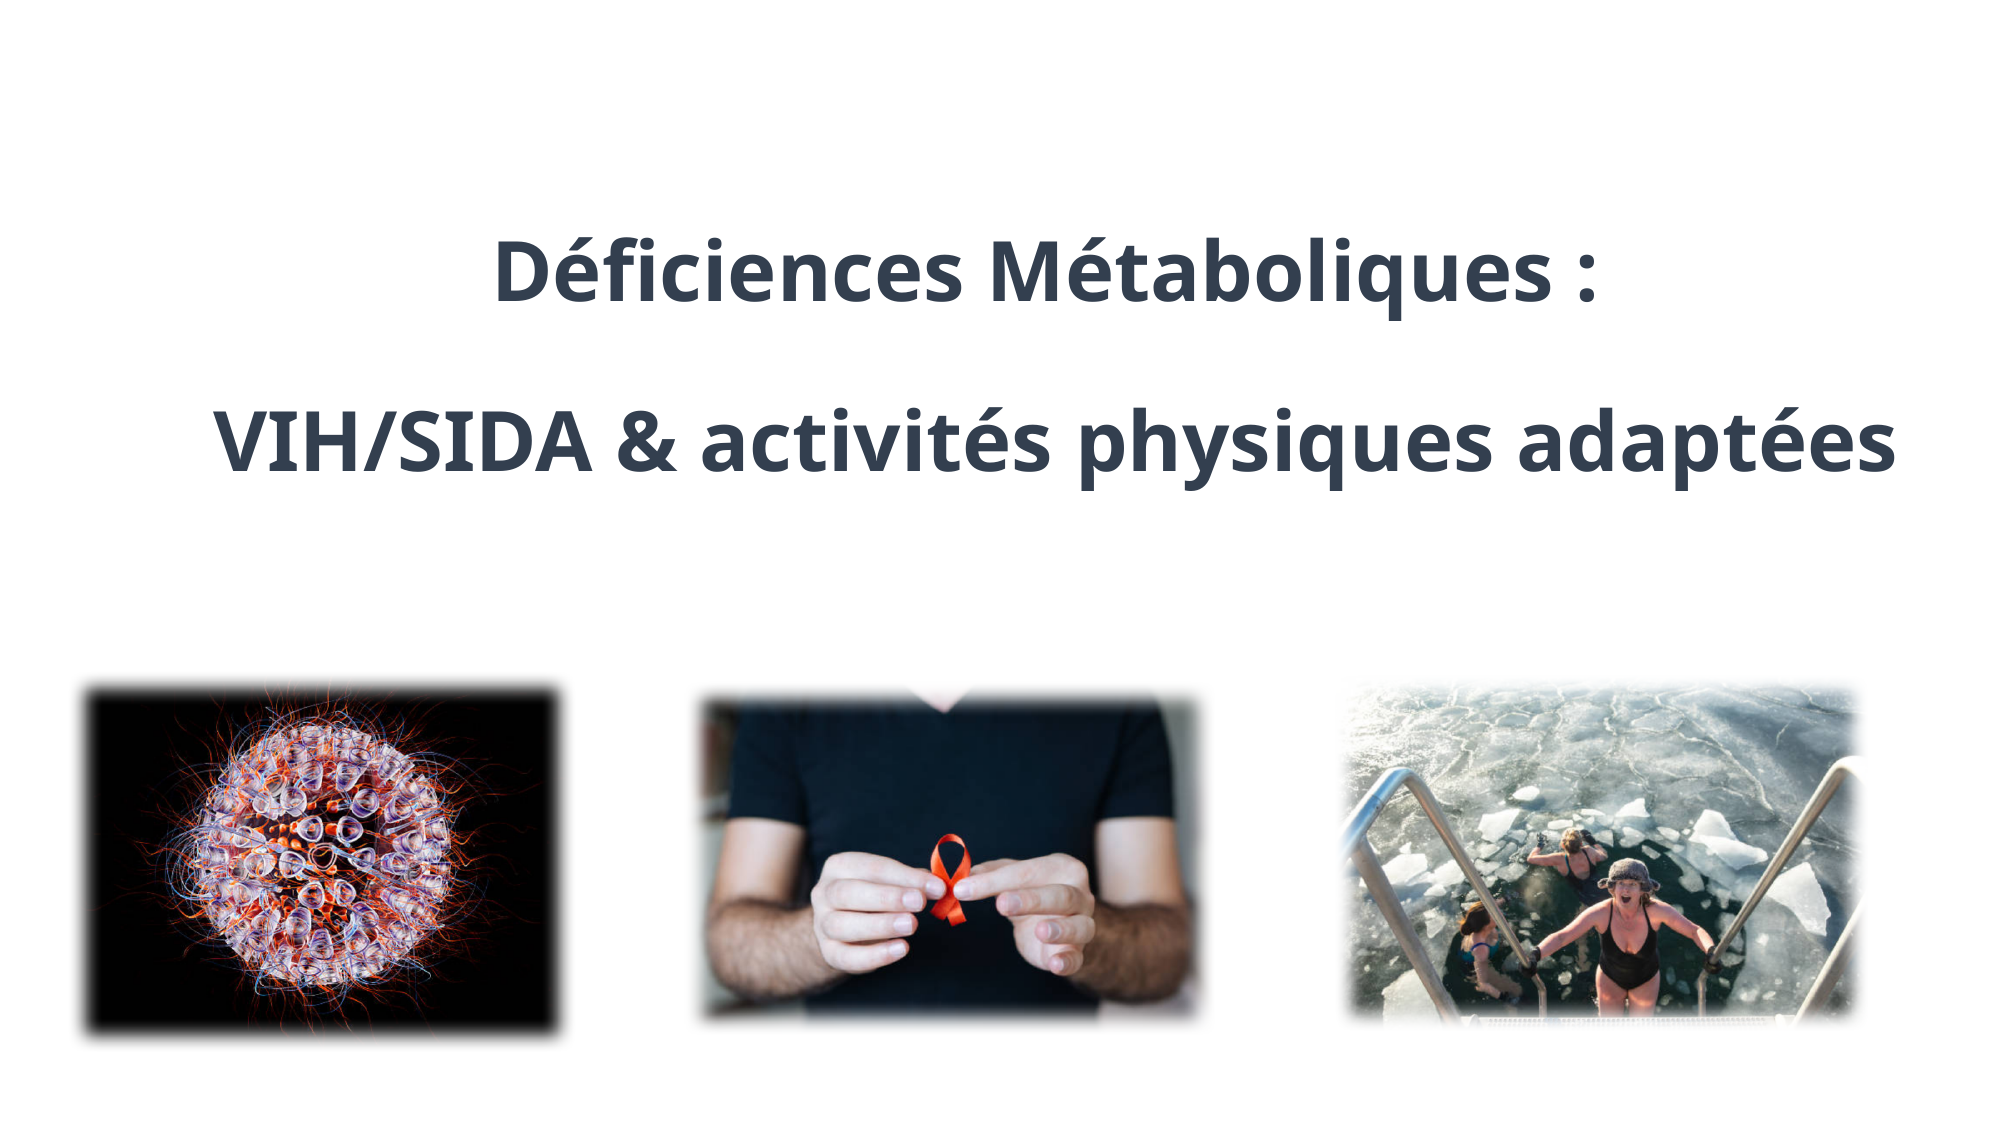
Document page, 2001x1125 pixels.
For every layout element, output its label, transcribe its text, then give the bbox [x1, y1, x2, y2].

picture [1334, 674, 1869, 1032]
list Déficiences Métaboliques : VIH/SIDA & activités physiques adaptées [139, 160, 1953, 874]
picture [67, 670, 577, 1053]
picture [684, 681, 1216, 1036]
